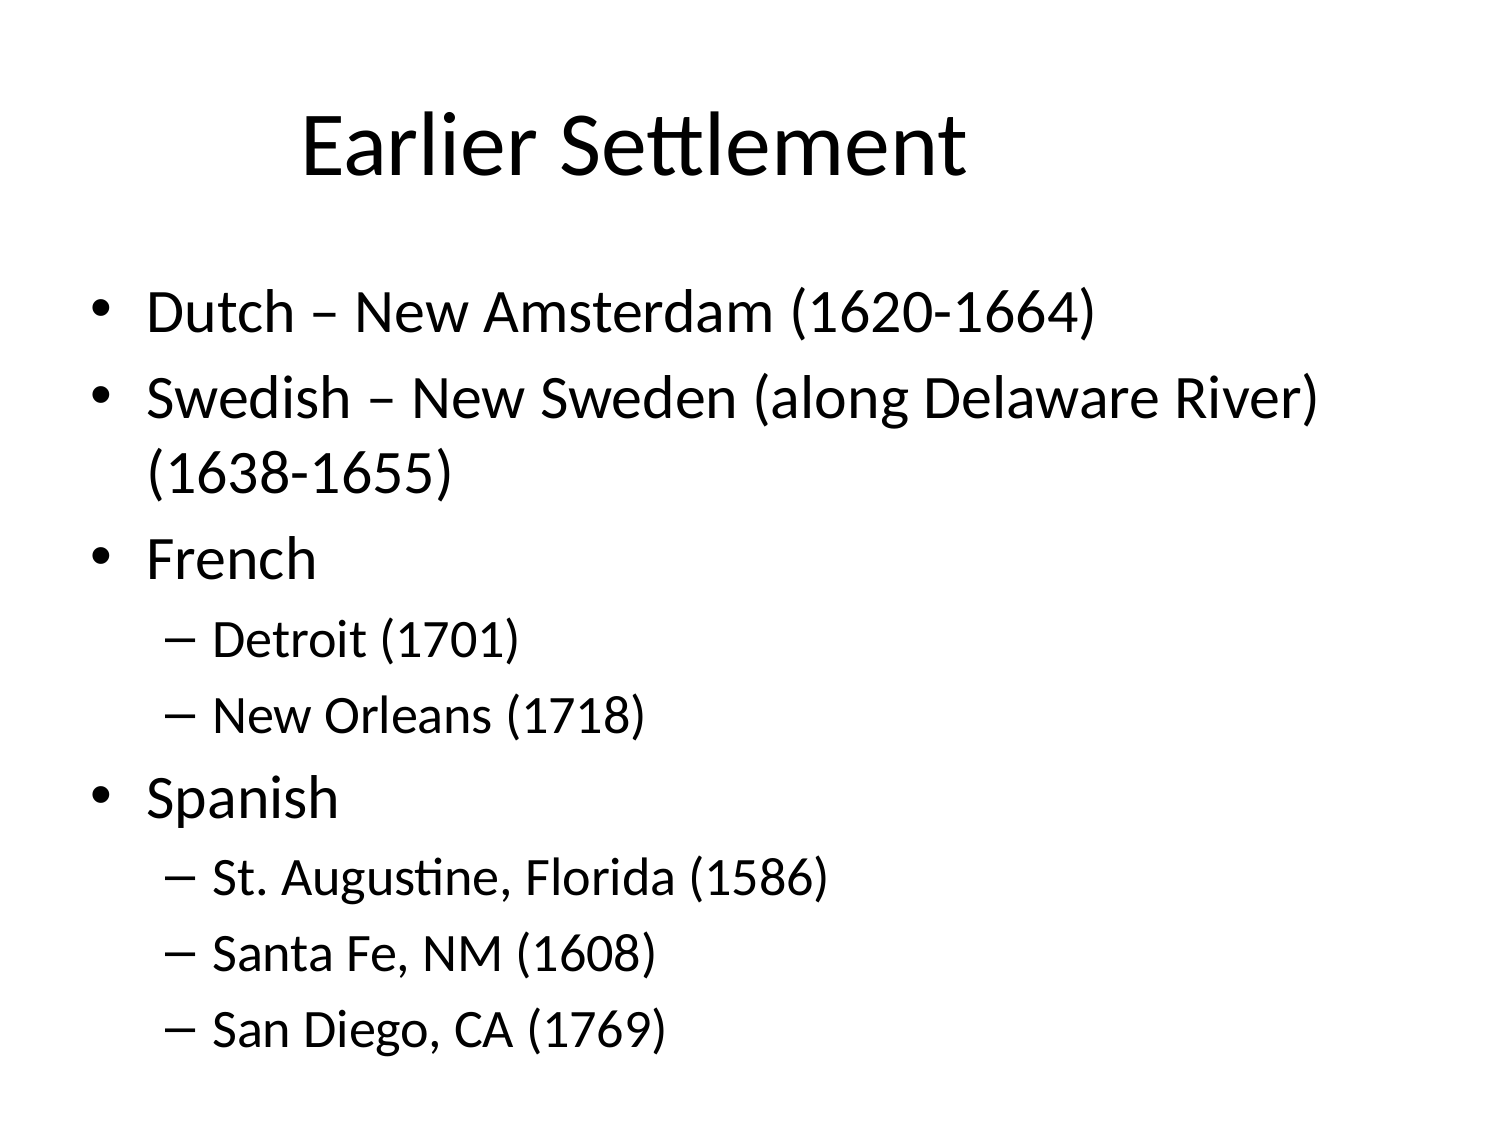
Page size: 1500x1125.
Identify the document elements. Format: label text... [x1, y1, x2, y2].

title Earlier Settlement [75, 45, 1425, 233]
list Dutch – New Amsterdam (1620-1664) Swedish – New Sweden (along Delaware River) (1638-1655) French Detroit (1701) New Orleans (1718) Spanish St. Augustine, Florida (1586) Santa Fe, NM (1608) San Diego, CA (1769) [75, 262, 1425, 1067]
